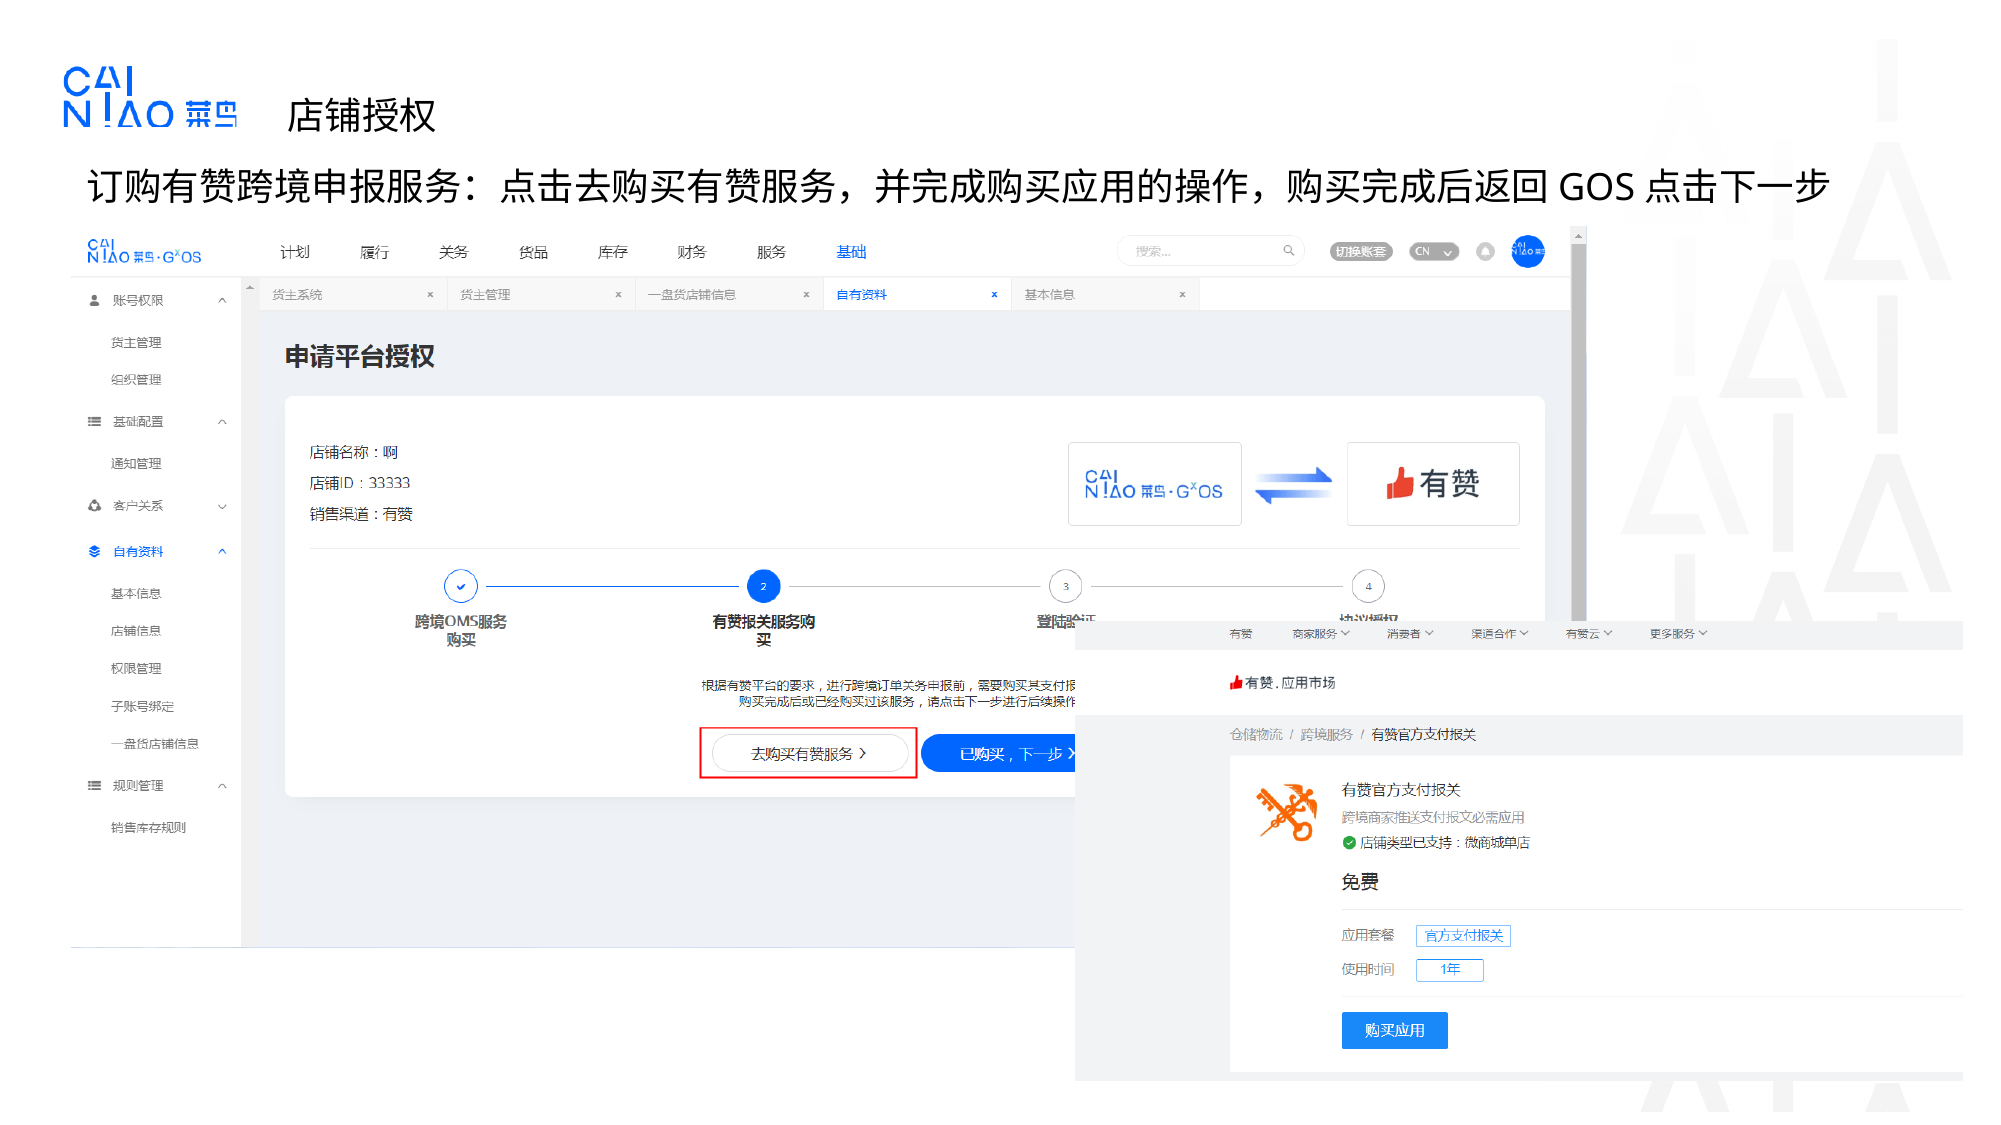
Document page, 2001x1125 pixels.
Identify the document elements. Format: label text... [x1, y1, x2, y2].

text_box 订购有赞跨境申报服务：点击去购买有赞服务，并完成购买应用的操作，购买完成后返回GOS点击下一步 [71, 155, 1925, 216]
text_box 店铺授权 [272, 84, 453, 145]
picture [71, 226, 1963, 1082]
